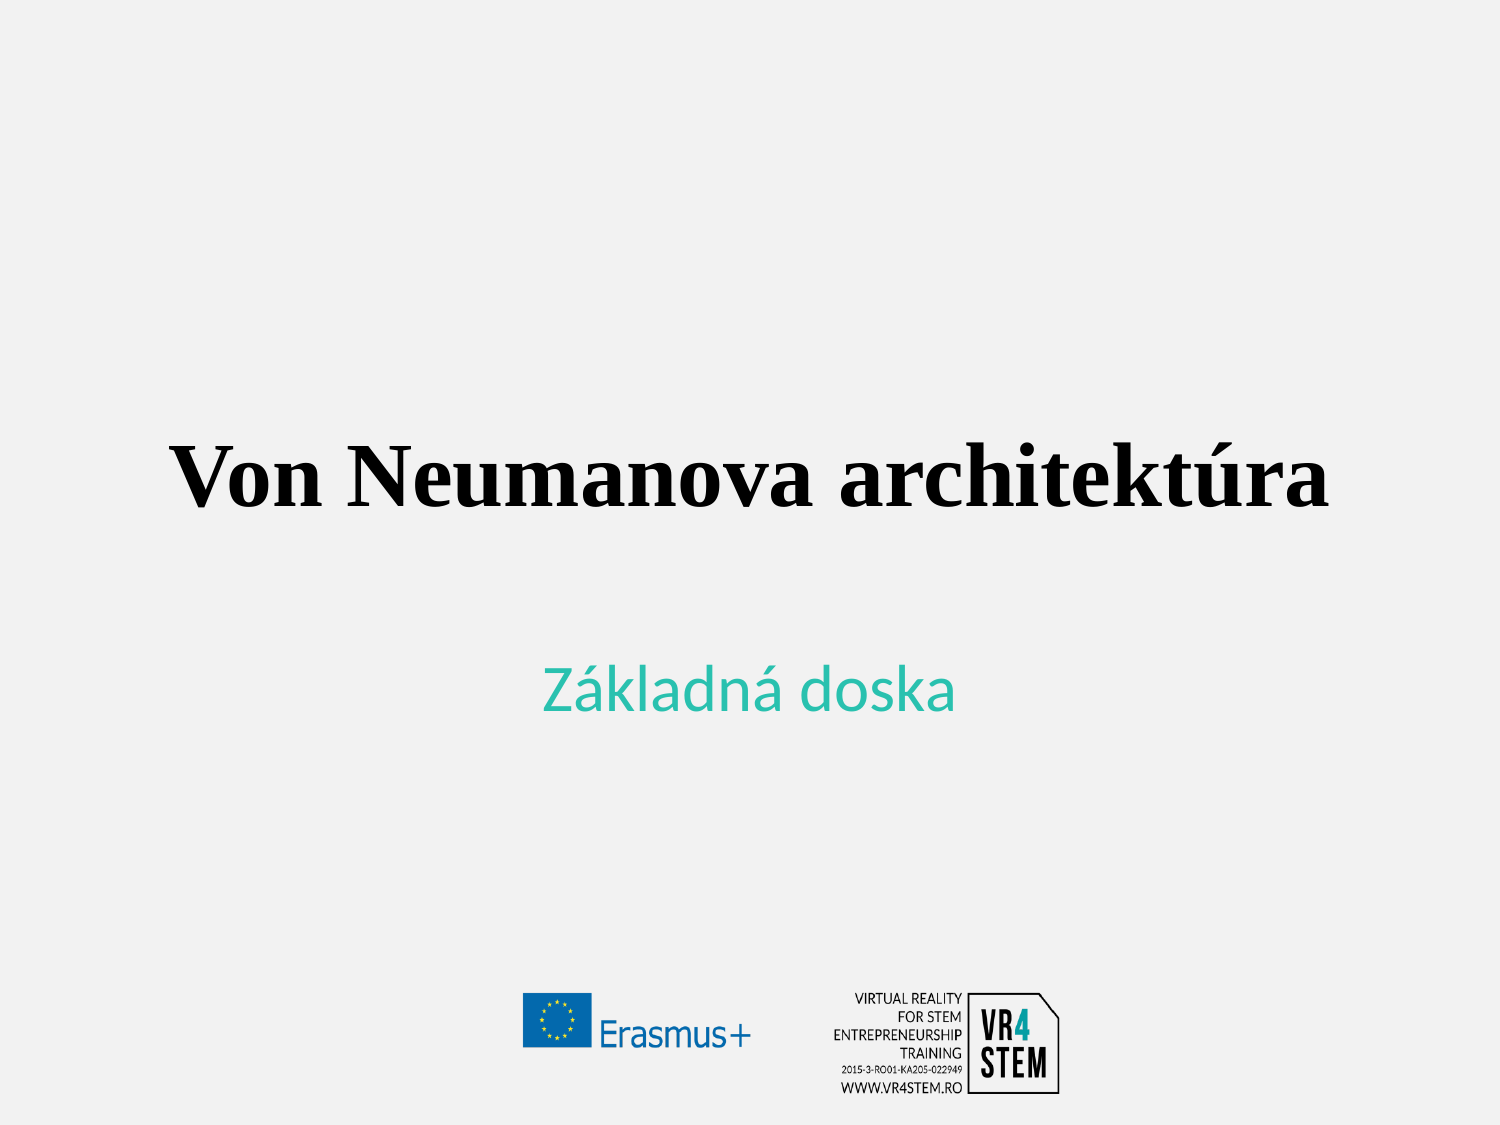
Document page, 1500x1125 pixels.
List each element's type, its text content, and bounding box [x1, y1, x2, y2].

subtitle Základná doska [225, 637, 1275, 925]
title Von Neumanova architektúra [112, 349, 1388, 591]
picture [515, 984, 1067, 1102]
